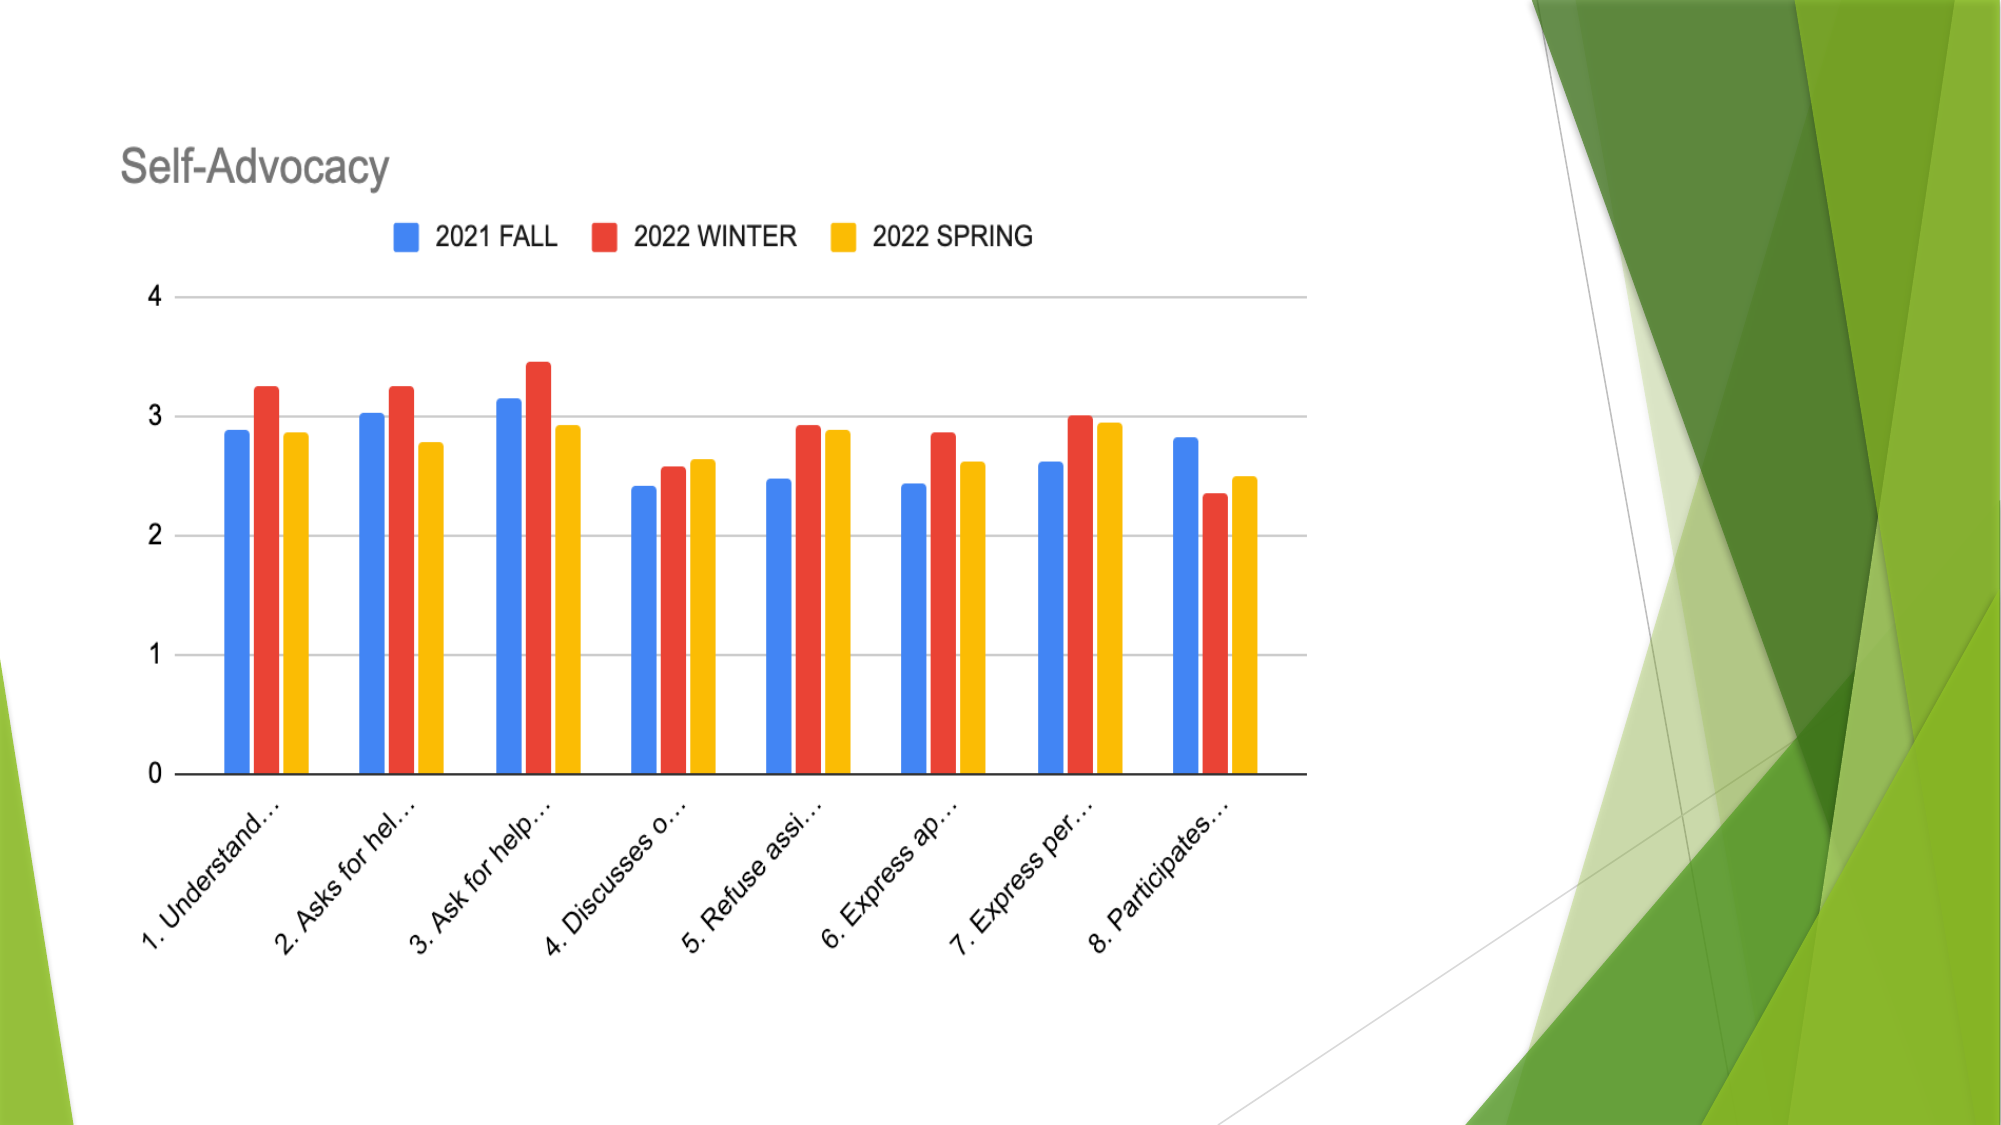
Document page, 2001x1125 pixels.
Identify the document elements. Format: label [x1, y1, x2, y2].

list [80, 99, 1347, 1003]
